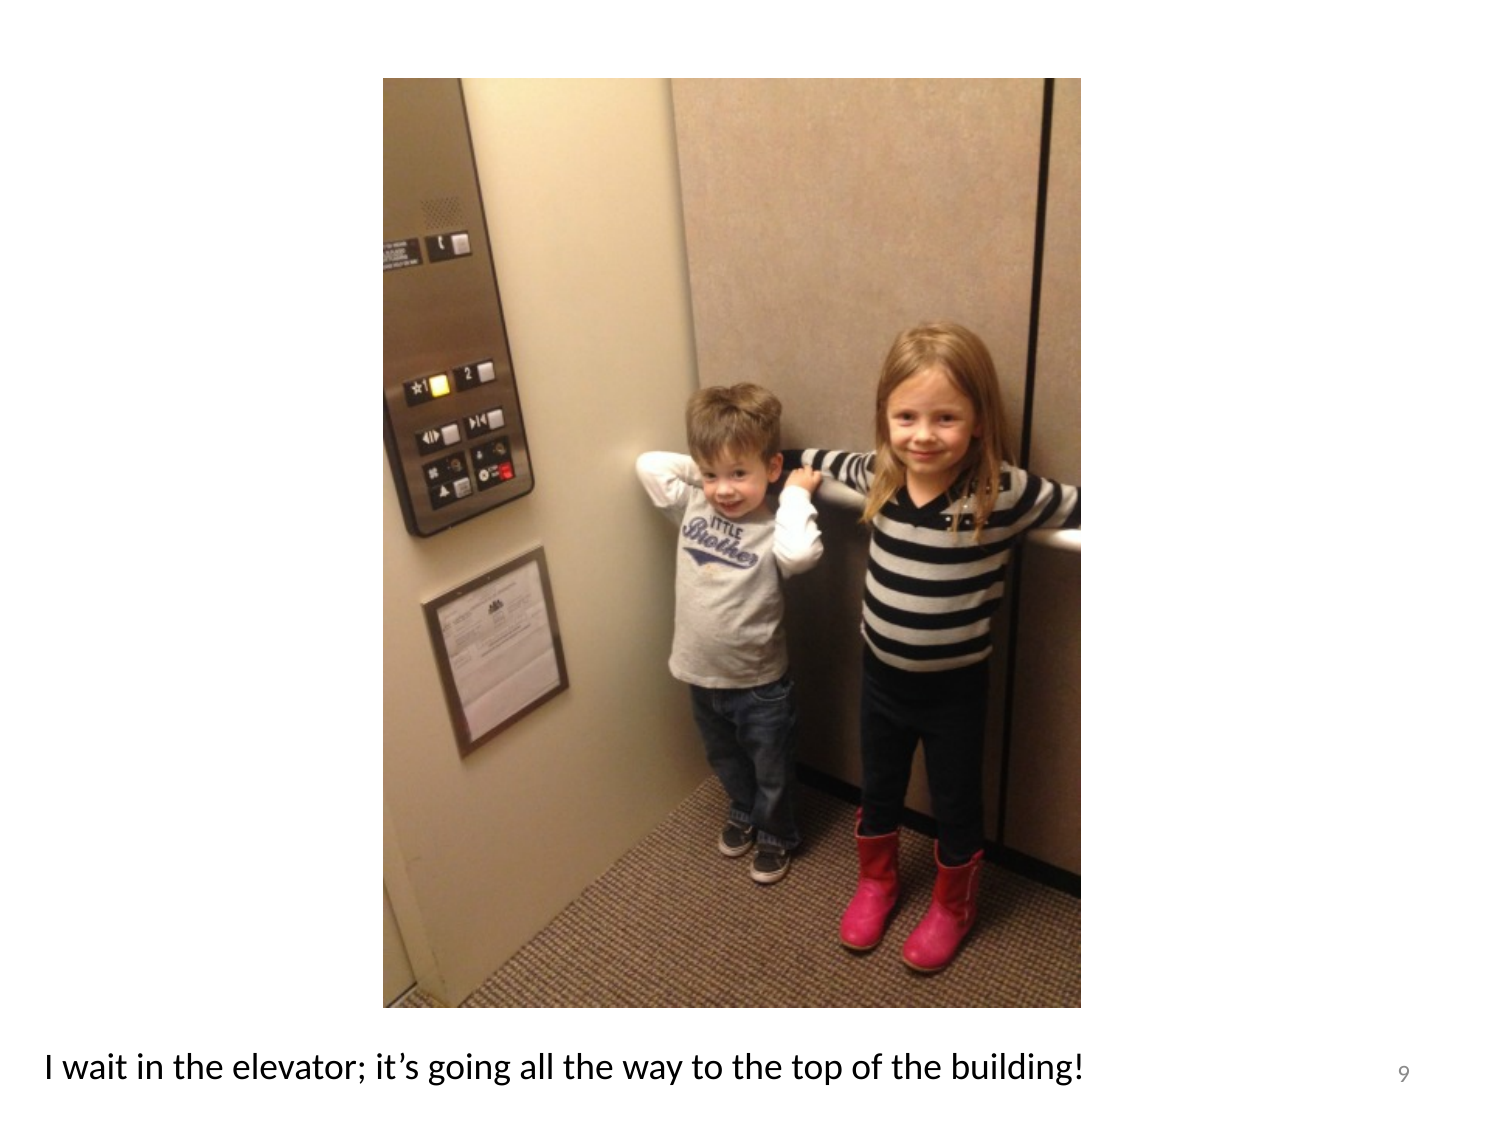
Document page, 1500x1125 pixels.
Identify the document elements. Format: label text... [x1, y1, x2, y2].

text_box I wait in the elevator; it’s going all the way to the top of the building! [29, 1034, 1235, 1095]
slide_number 9 [1074, 1042, 1425, 1103]
picture [383, 77, 1081, 1008]
